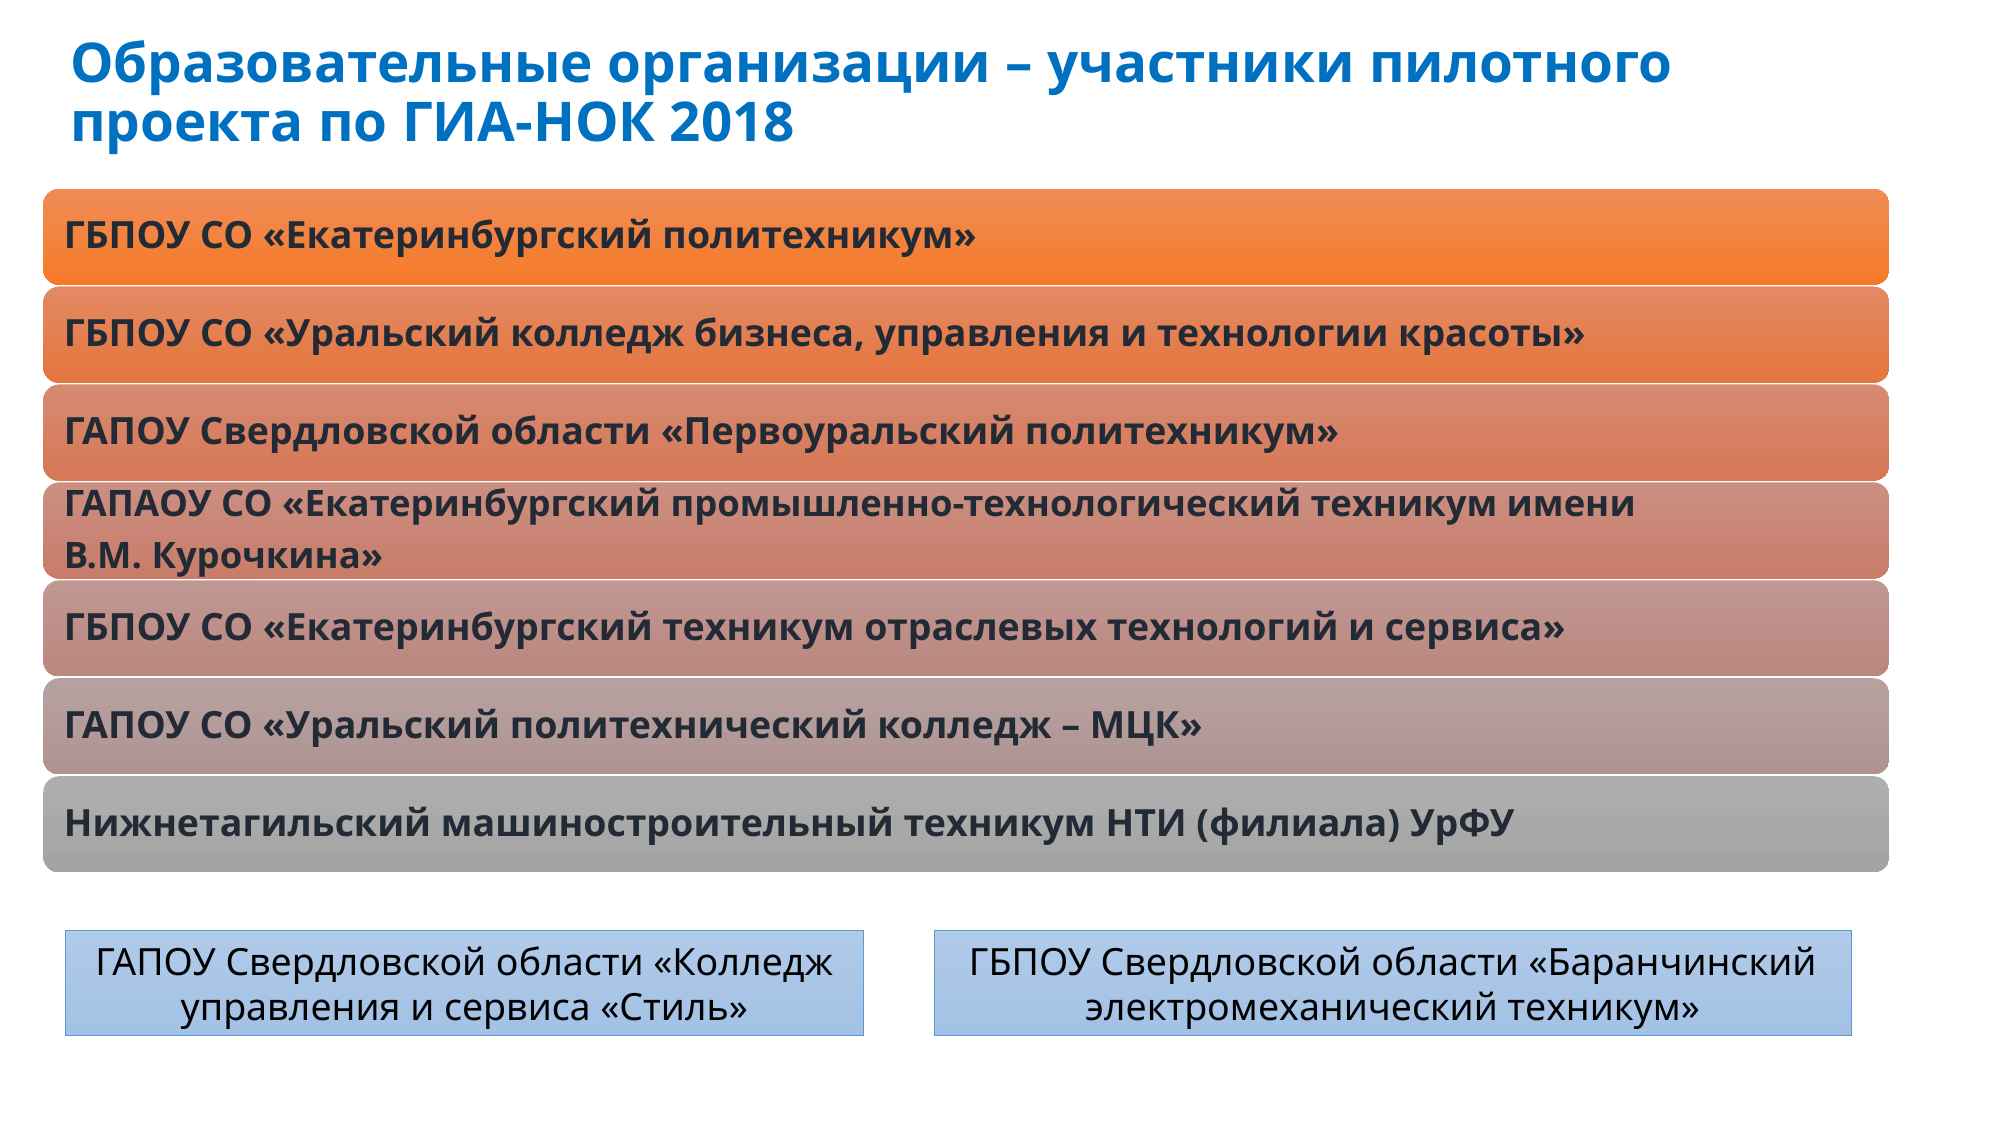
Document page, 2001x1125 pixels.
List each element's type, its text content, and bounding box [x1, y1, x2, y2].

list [43, 188, 1890, 873]
title Образовательные организации – участники пилотного проекта по ГИА-НОК 2018 [55, 27, 1902, 161]
text_box ГАПОУ Свердловской области «Колледж управления и сервиса «Стиль» [65, 930, 864, 1036]
text_box ГБПОУ Свердловской области «Баранчинский электромеханический техникум» [934, 930, 1852, 1036]
